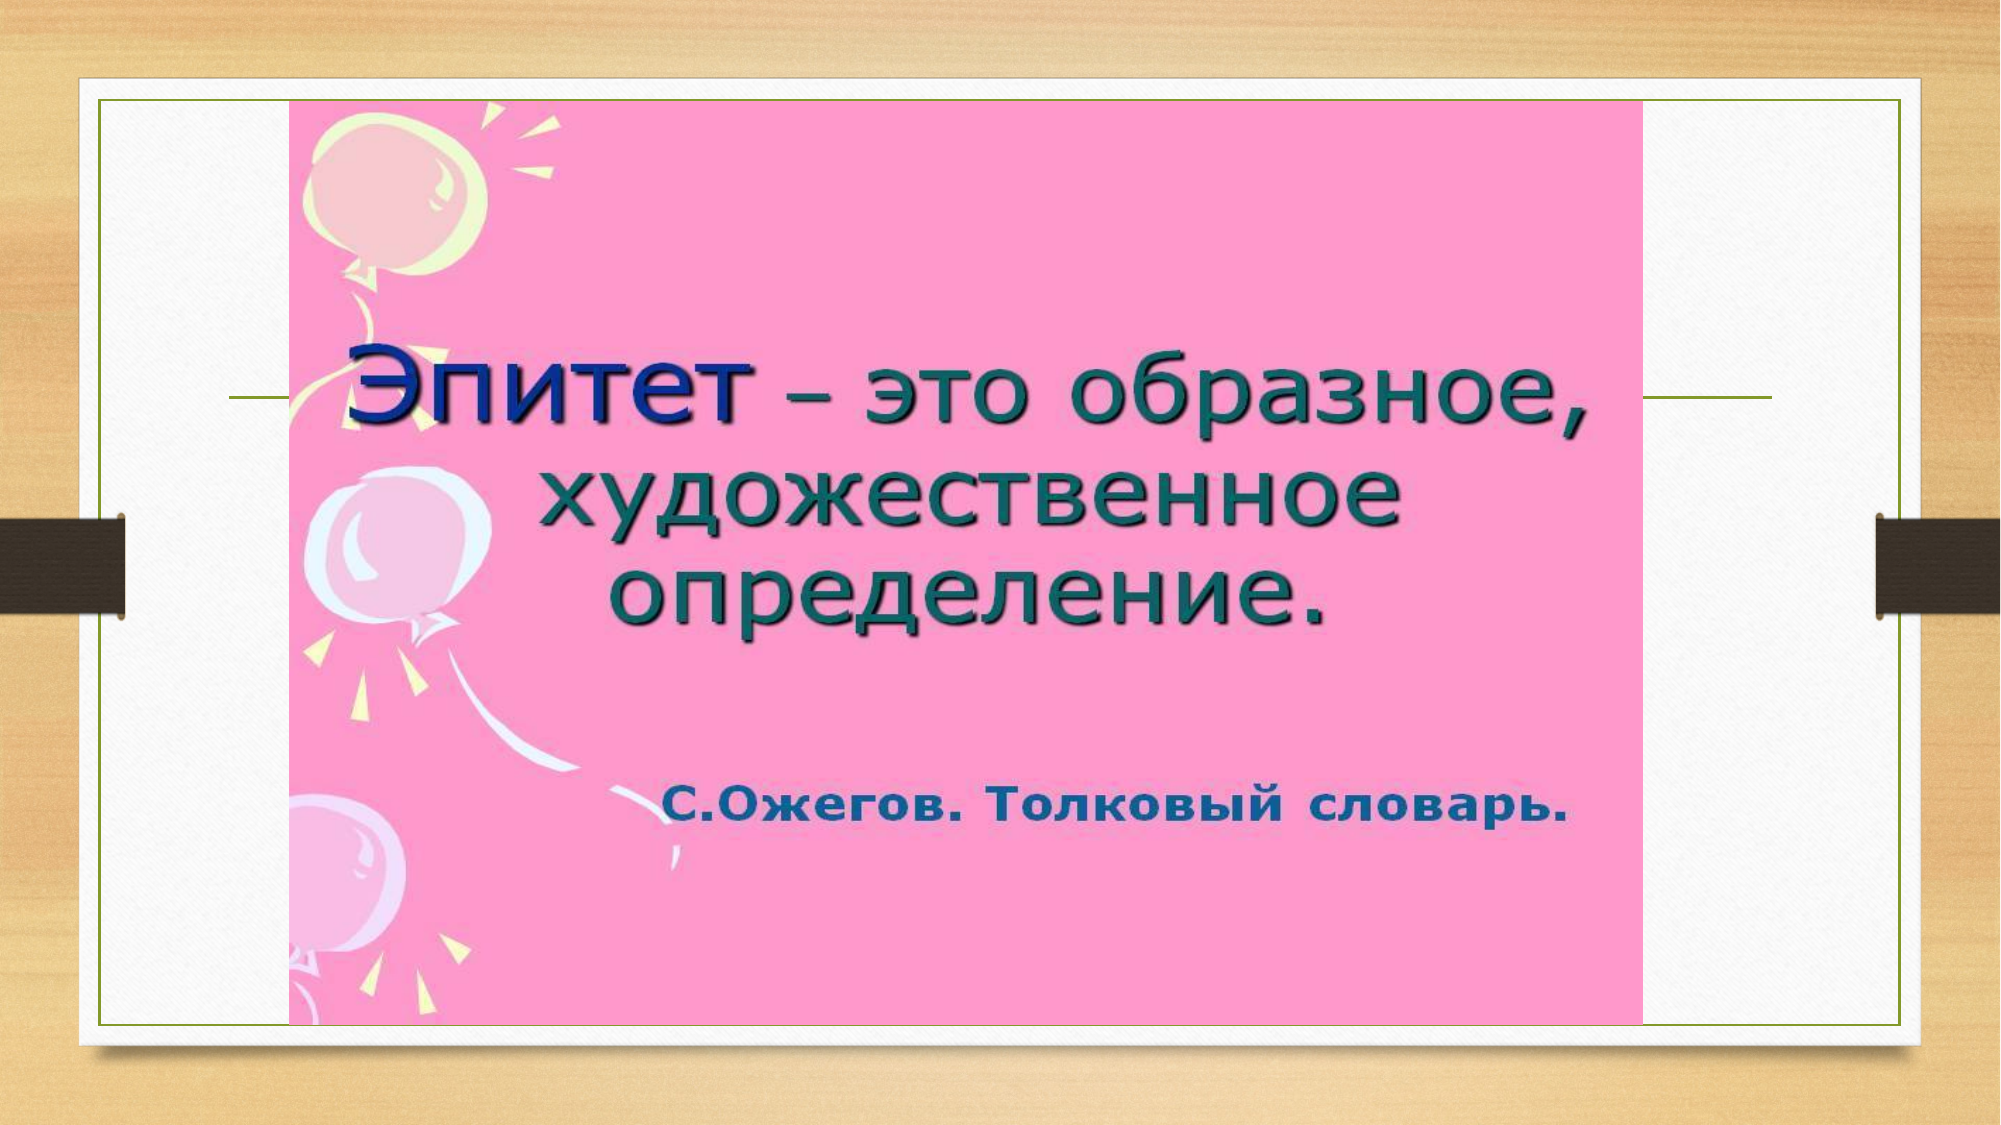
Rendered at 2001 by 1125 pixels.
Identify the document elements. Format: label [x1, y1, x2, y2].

picture [0, 0, 2001, 1125]
list [289, 101, 1644, 1026]
